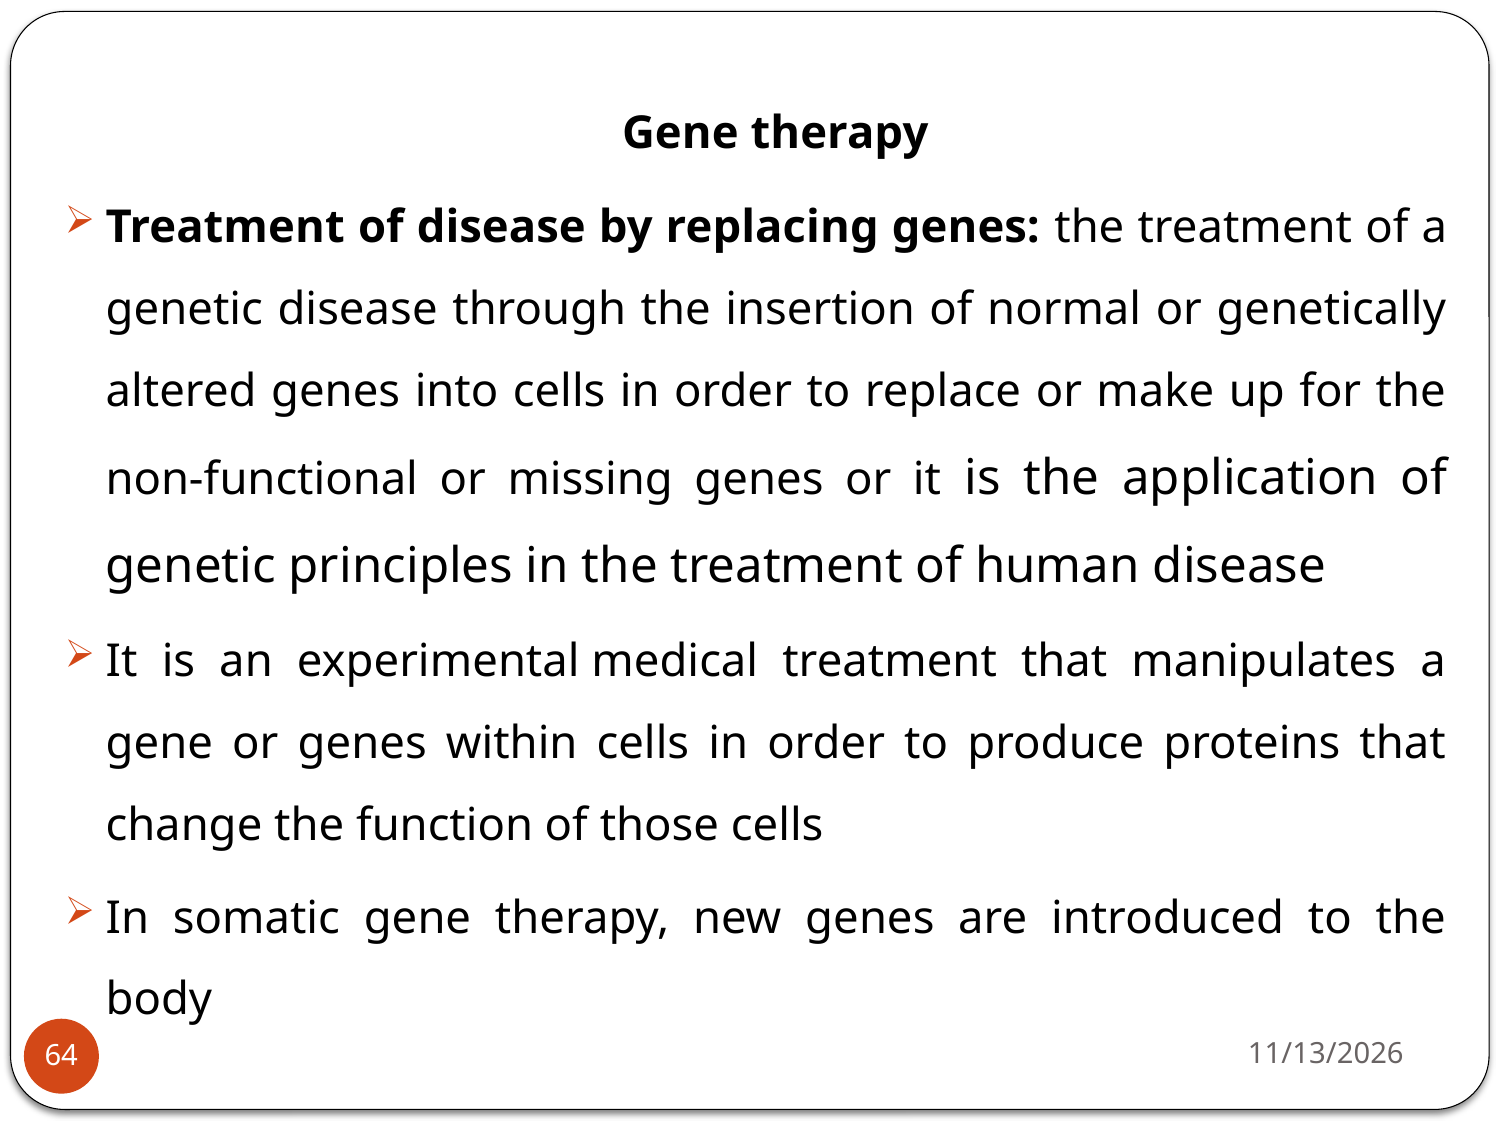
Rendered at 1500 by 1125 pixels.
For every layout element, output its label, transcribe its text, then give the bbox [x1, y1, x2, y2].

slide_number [1012, 1015, 1419, 1094]
slide_number 64 [23, 1018, 99, 1094]
list Gene therapy Treatment of disease by replacing genes: the treatment of a genetic disease through the insertion of normal or genetically altered genes into cells in order to replace or make up for the non-functional or missing genes or it is the application of genetic principles in the treatment of human disease It is an experimental medical treatment that manipulates a gene or genes within cells in order to produce proteins that change the function of those cells In somatic gene therapy, new genes are introduced to the body [50, 62, 1463, 1075]
